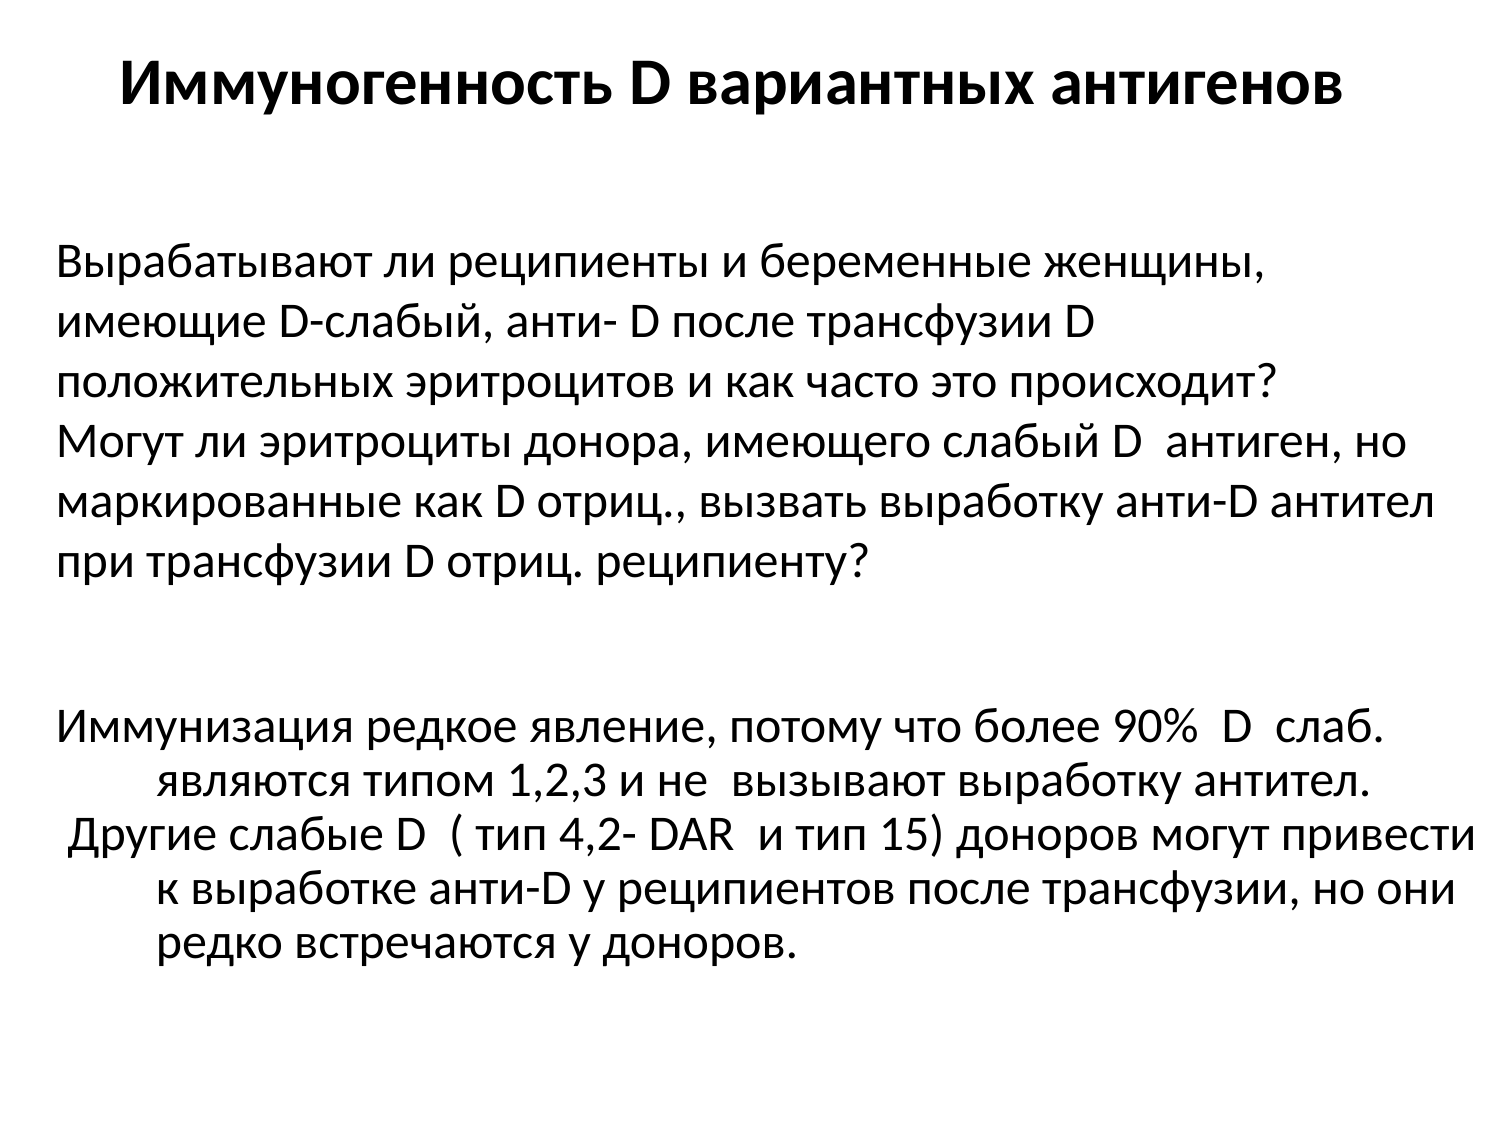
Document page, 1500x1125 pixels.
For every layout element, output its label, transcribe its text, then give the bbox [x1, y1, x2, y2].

text_box Вырабатывают ли реципиенты и беременные женщины, имеющие D-слабый, анти- D после трансфузии D положительных эритроцитов и как часто это происходит? Могут ли эритроциты донора, имеющего слабый D антиген, но маркированные как D отриц., вызвать выработку анти-D антител при трансфузии D отриц. реципиенту? [41, 219, 1471, 595]
text_box Иммунизация редкое явление, потому что более 90% D слаб. являются типом 1,2,3 и не вызывают выработку антител. Другие слабые D ( тип 4,2- DAR и тип 15) доноров могут привести к выработке анти-D у реципиентов после трансфузии, но они редко встречаются у доноров. [41, 692, 1500, 977]
text_box Иммуногенность D вариантных антигенов [53, 30, 1412, 126]
